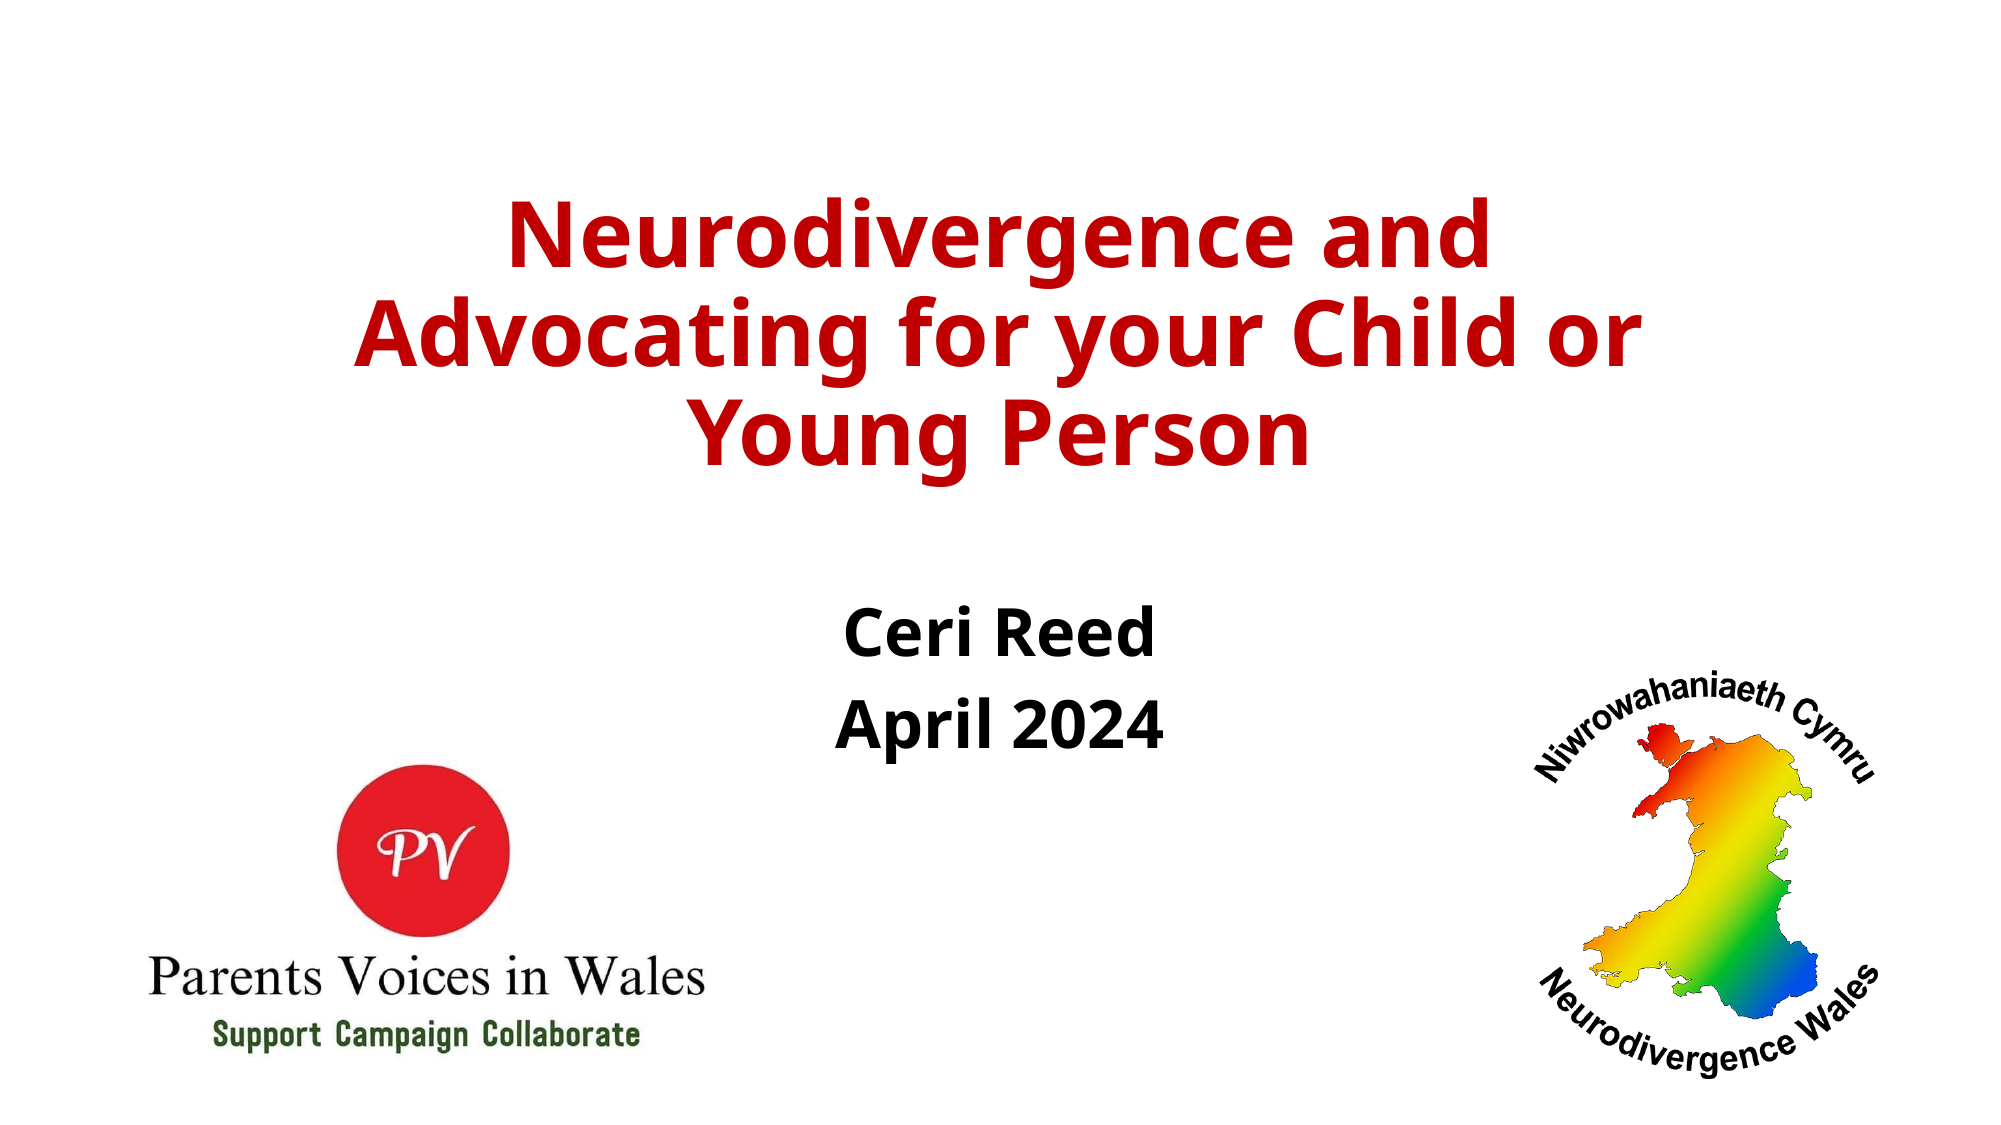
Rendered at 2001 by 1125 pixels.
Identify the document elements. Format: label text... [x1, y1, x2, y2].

picture [111, 726, 741, 1090]
title Neurodivergence and Advocating for your Child or Young Person [249, 101, 1750, 493]
picture [1533, 670, 1879, 1080]
subtitle Ceri Reed April 2024 [249, 590, 1750, 863]
